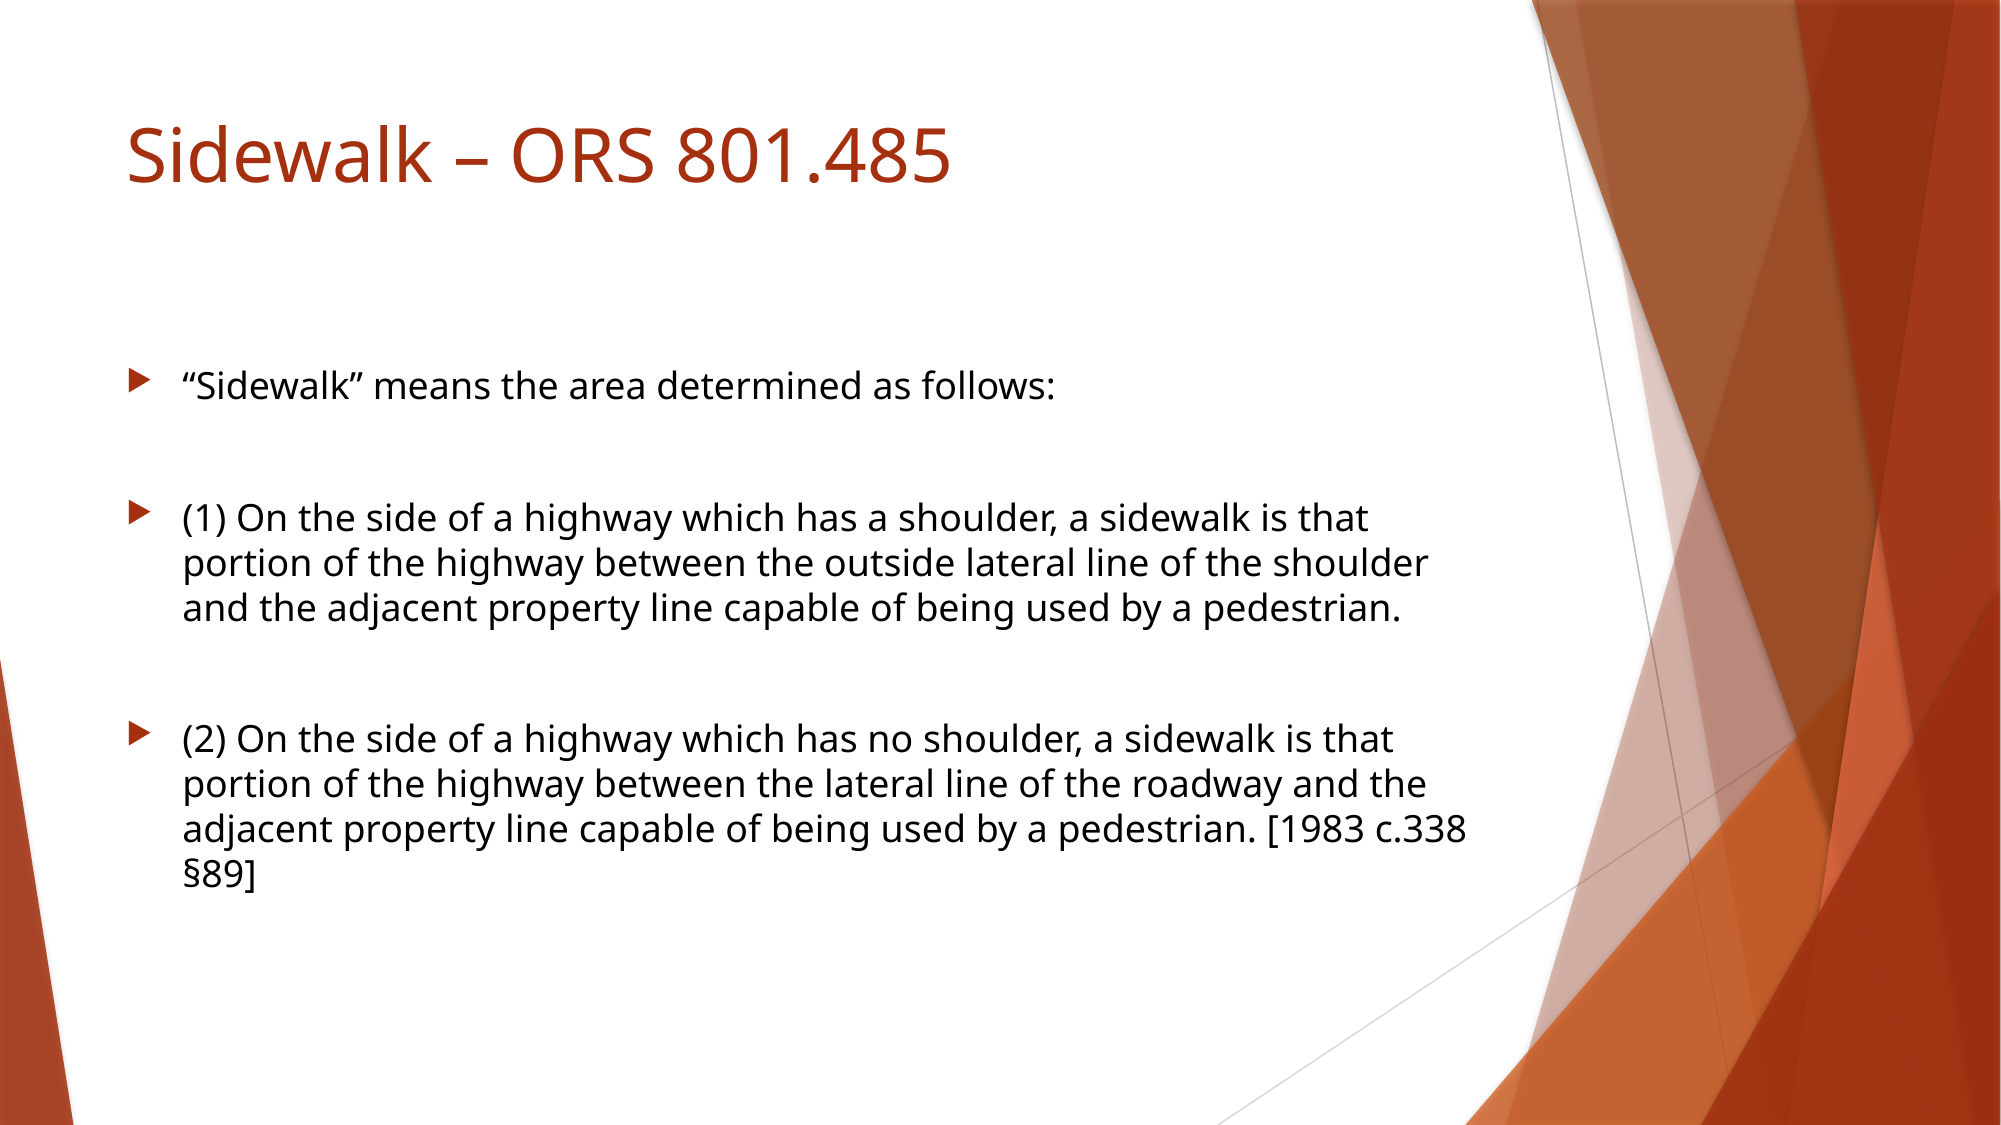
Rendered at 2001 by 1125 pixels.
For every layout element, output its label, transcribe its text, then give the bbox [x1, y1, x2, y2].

title Sidewalk – ORS 801.485 [111, 99, 1522, 317]
list “Sidewalk” means the area determined as follows: (1) On the side of a highway which has a shoulder, a sidewalk is that portion of the highway between the outside lateral line of the shoulder and the adjacent property line capable of being used by a pedestrian. (2) On the side of a highway which has no shoulder, a sidewalk is that portion of the highway between the lateral line of the roadway and the adjacent property line capable of being used by a pedestrian. [1983 c.338 §89] [111, 354, 1522, 992]
